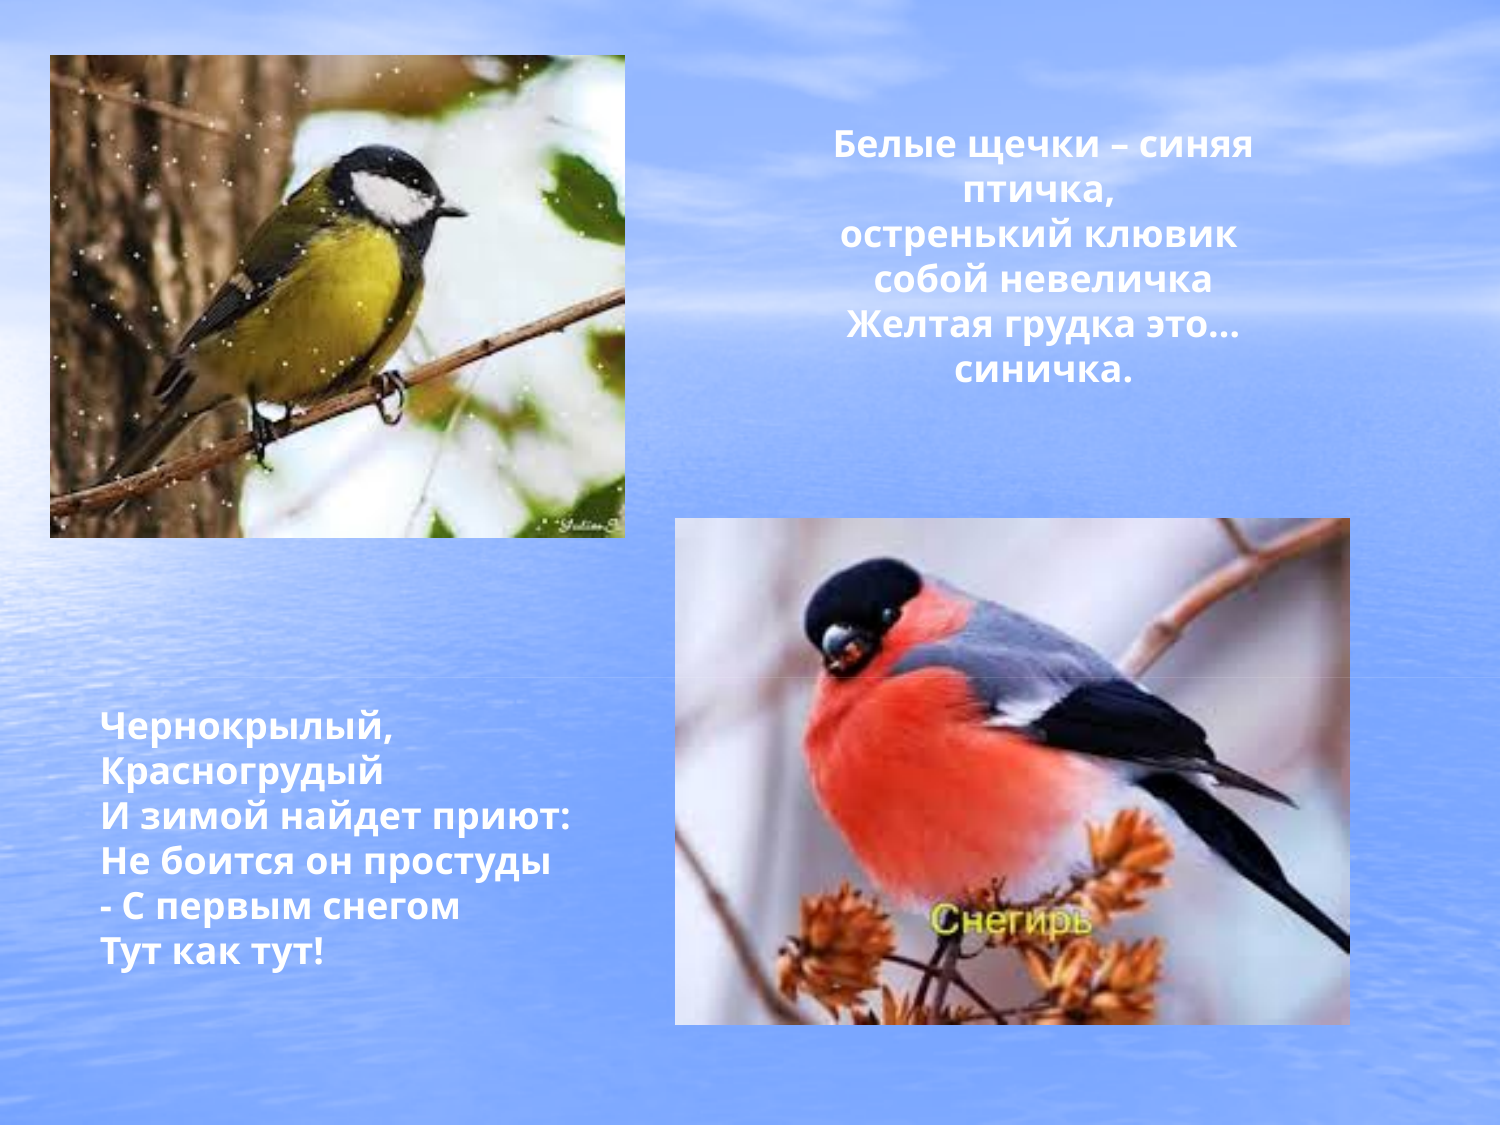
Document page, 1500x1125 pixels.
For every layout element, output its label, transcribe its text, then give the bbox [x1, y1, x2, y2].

picture [674, 518, 1350, 1025]
text_box Белые щечки – синяя птичка, остренький клювик собой невеличка Желтая грудка это… синичка. [787, 112, 1300, 398]
picture [49, 55, 626, 538]
text_box Чернокрылый, Красногрудый И зимой найдет приют: Не боится он простуды - С первым снегом Тут как тут! [85, 694, 587, 980]
